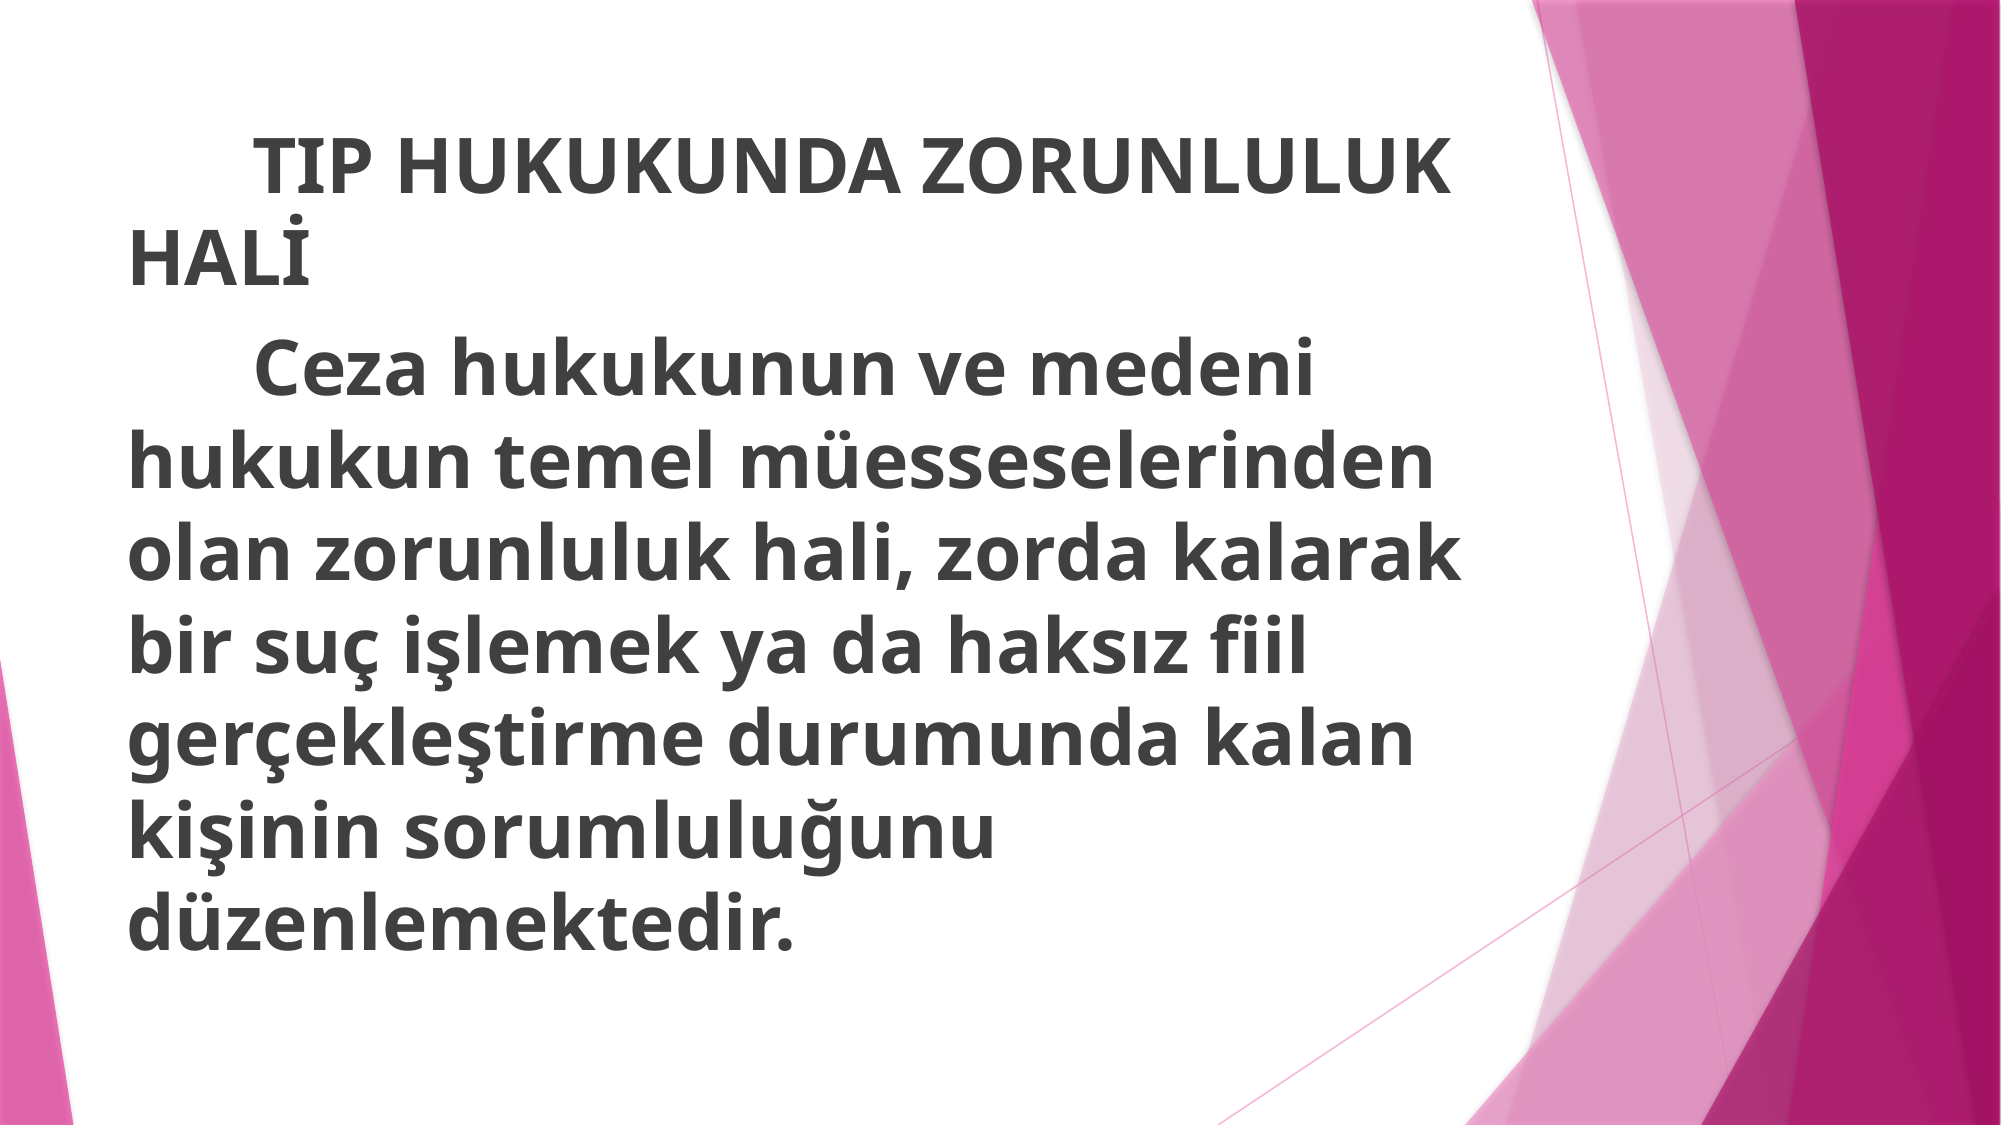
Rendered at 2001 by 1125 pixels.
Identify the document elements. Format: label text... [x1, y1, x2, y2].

list TIP HUKUKUNDA ZORUNLULUK HALİ Ceza hukukunun ve medeni hukukun temel müesseselerinden olan zorunluluk hali, zorda kalarak bir suç işlemek ya da haksız fiil gerçekleştirme durumunda kalan kişinin sorumluluğunu düzenlemektedir. [111, 108, 1522, 992]
